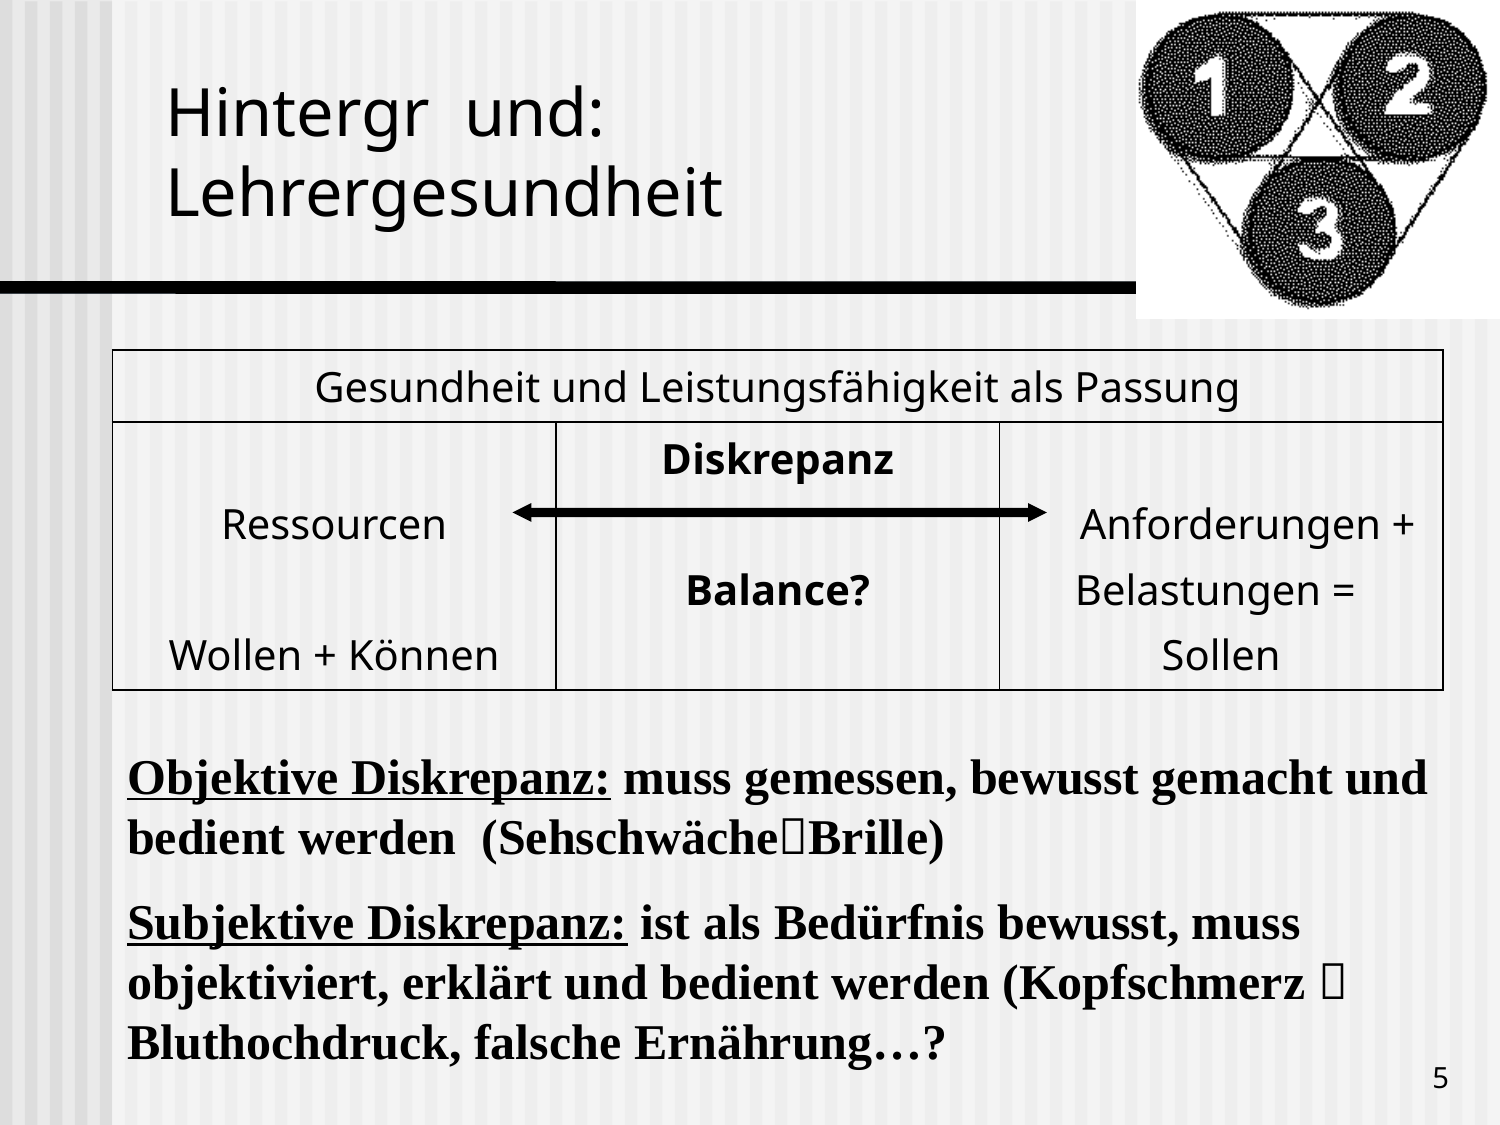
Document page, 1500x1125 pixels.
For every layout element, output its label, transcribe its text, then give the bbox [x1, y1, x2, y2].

table_header Gesundheit und Leistungsfähigkeit als Passung [113, 351, 1442, 421]
text_box Objektive Diskrepanz: muss gemessen, bewusst gemacht und bedient werden (SehschwächeBrille) Subjektive Diskrepanz: ist als Bedürfnis bewusst, muss objektiviert, erklärt und bedient werden (Kopfschmerz  Bluthochdruck, falsche Ernährung…? [112, 737, 1450, 1078]
table_cell Ressourcen Wollen + Können [113, 423, 555, 689]
slide_number 5 [1151, 1031, 1465, 1107]
table_cell Diskrepanz Balance? [557, 513, 999, 689]
table_cell Anforderungen + Belastungen = Sollen [1000, 423, 1442, 689]
text_box [512, 508, 1047, 517]
picture [1136, 0, 1500, 319]
title Hintergr und: Lehrergesundheit [149, 62, 1051, 238]
table_cell Diskrepanz Balance? [557, 423, 999, 512]
